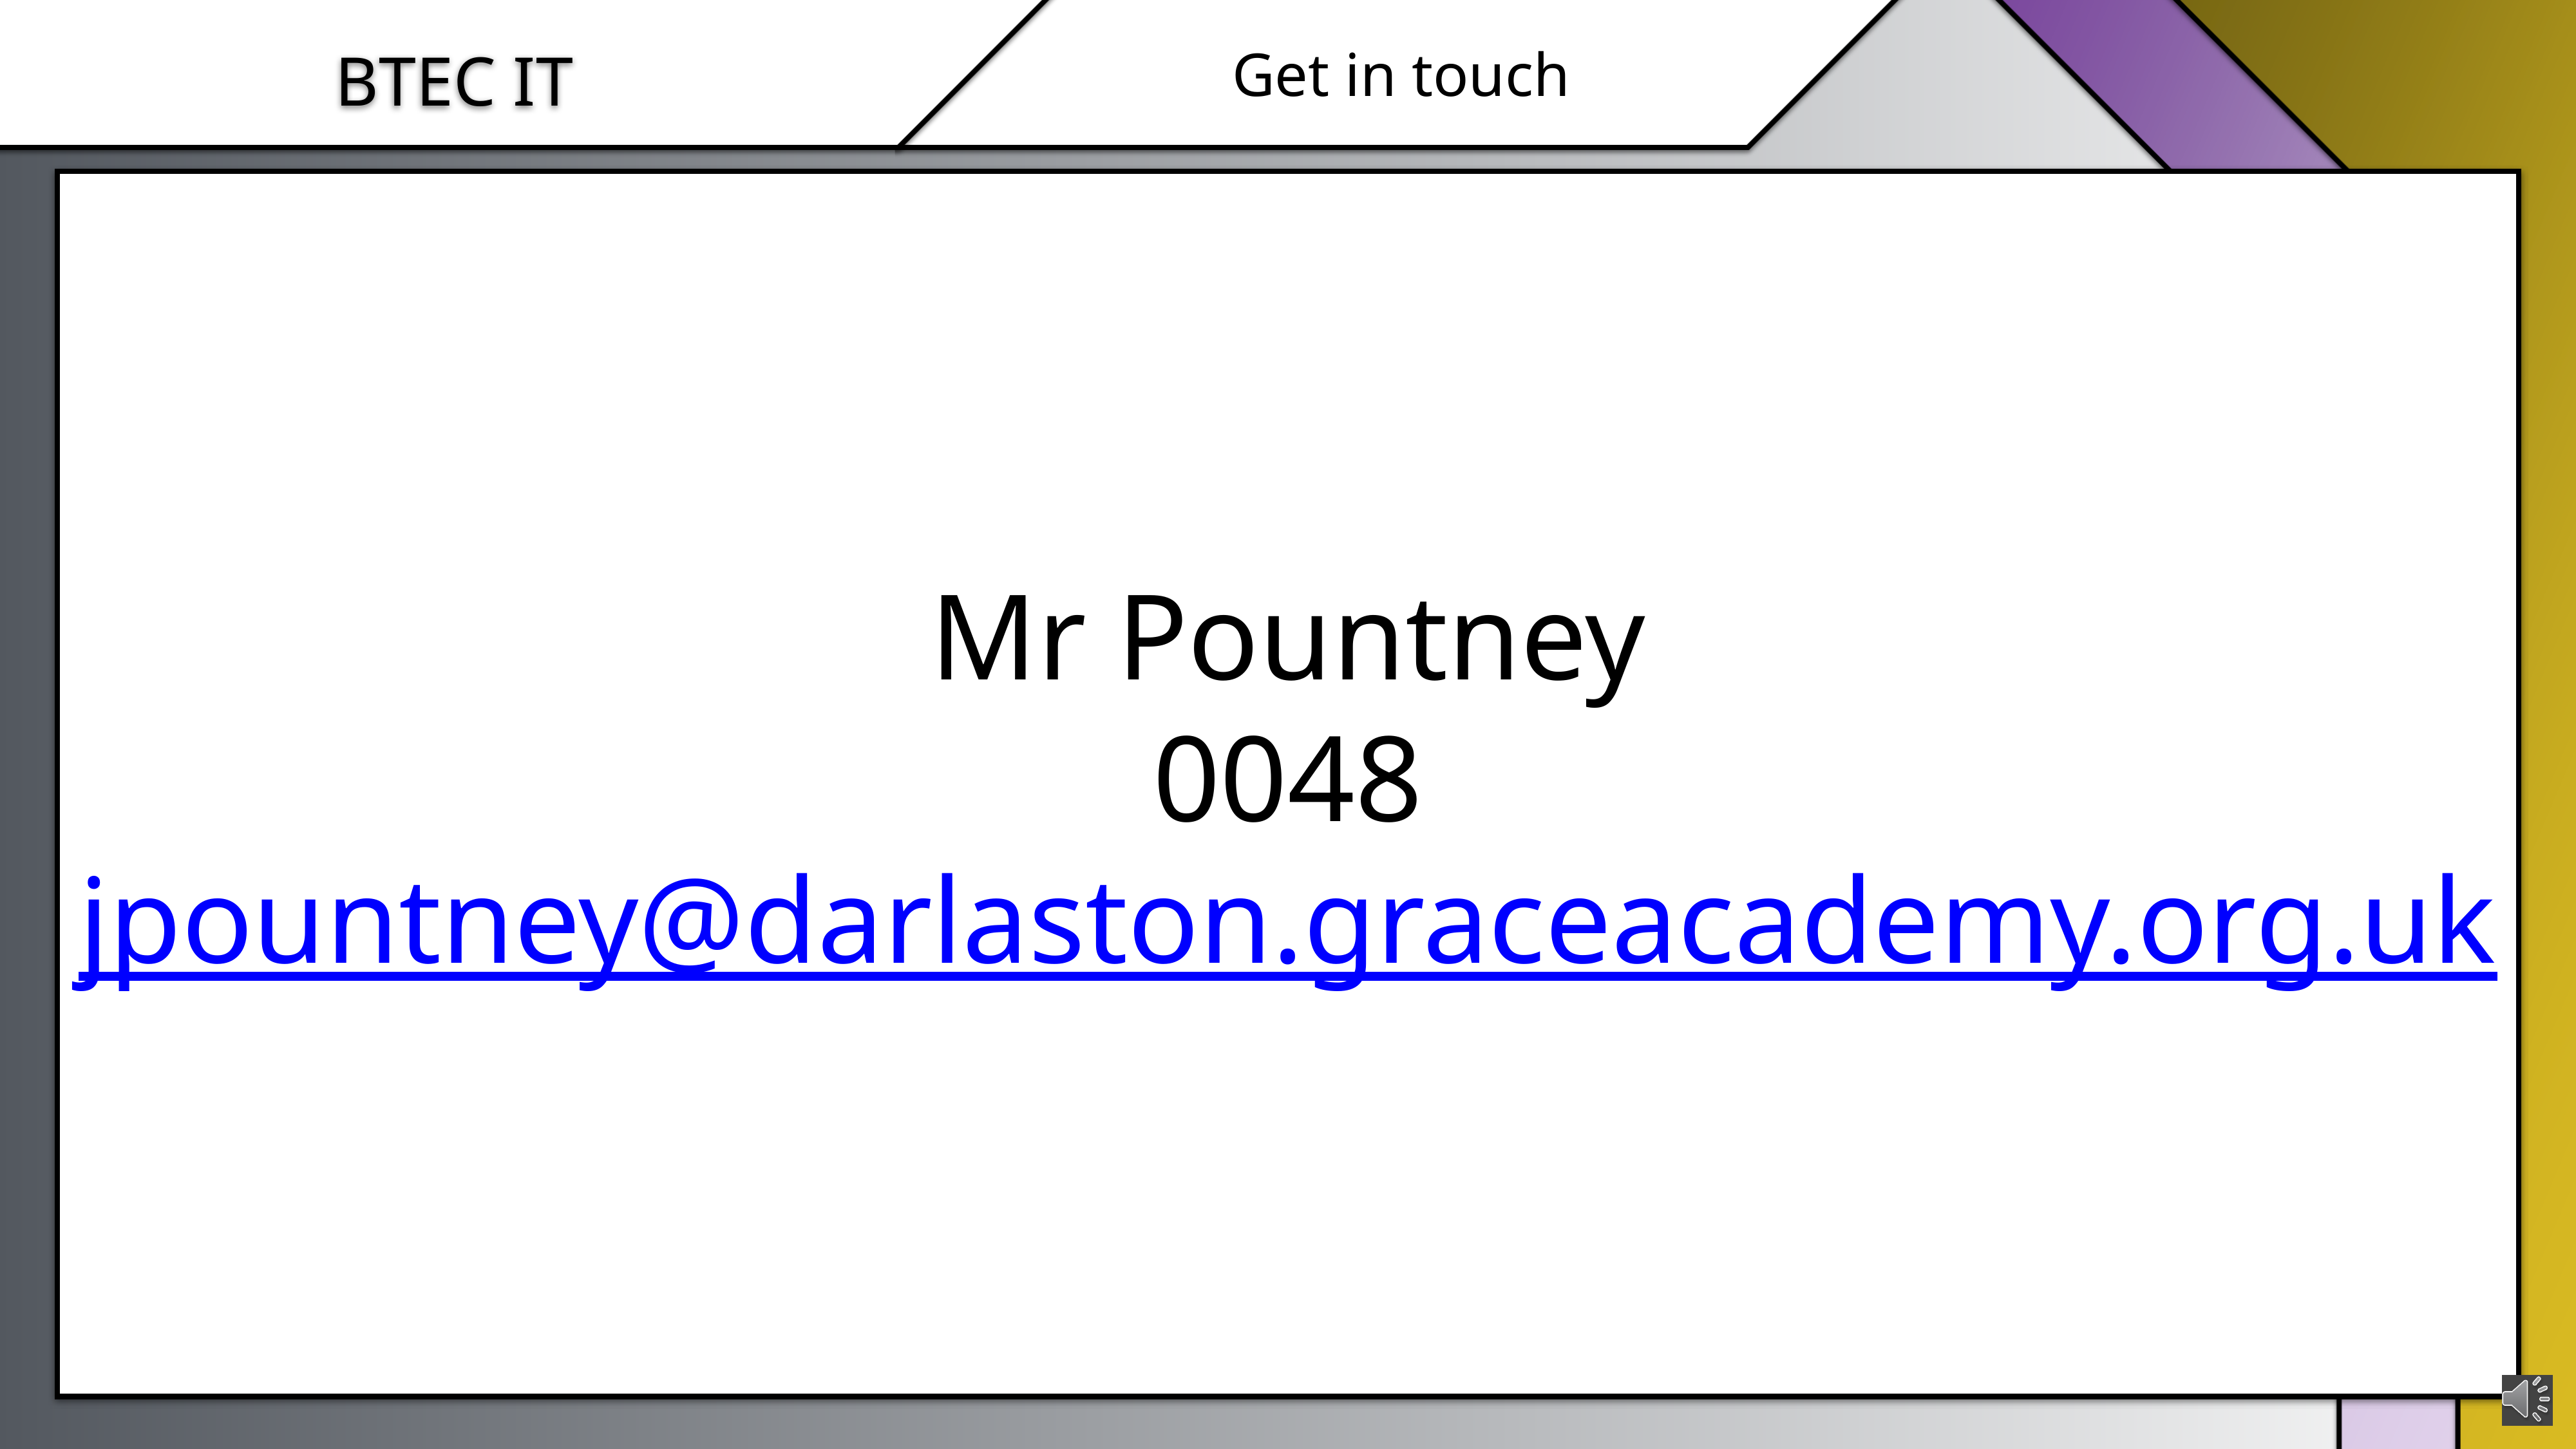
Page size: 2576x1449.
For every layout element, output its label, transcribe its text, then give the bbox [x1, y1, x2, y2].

list Mr Pountney 0048 jpountney@darlaston.graceacademy.org.uk [57, 171, 2519, 1397]
list Get in touch [976, 0, 1827, 160]
picture [0, 0, 976, 160]
picture [1827, 0, 2576, 1449]
